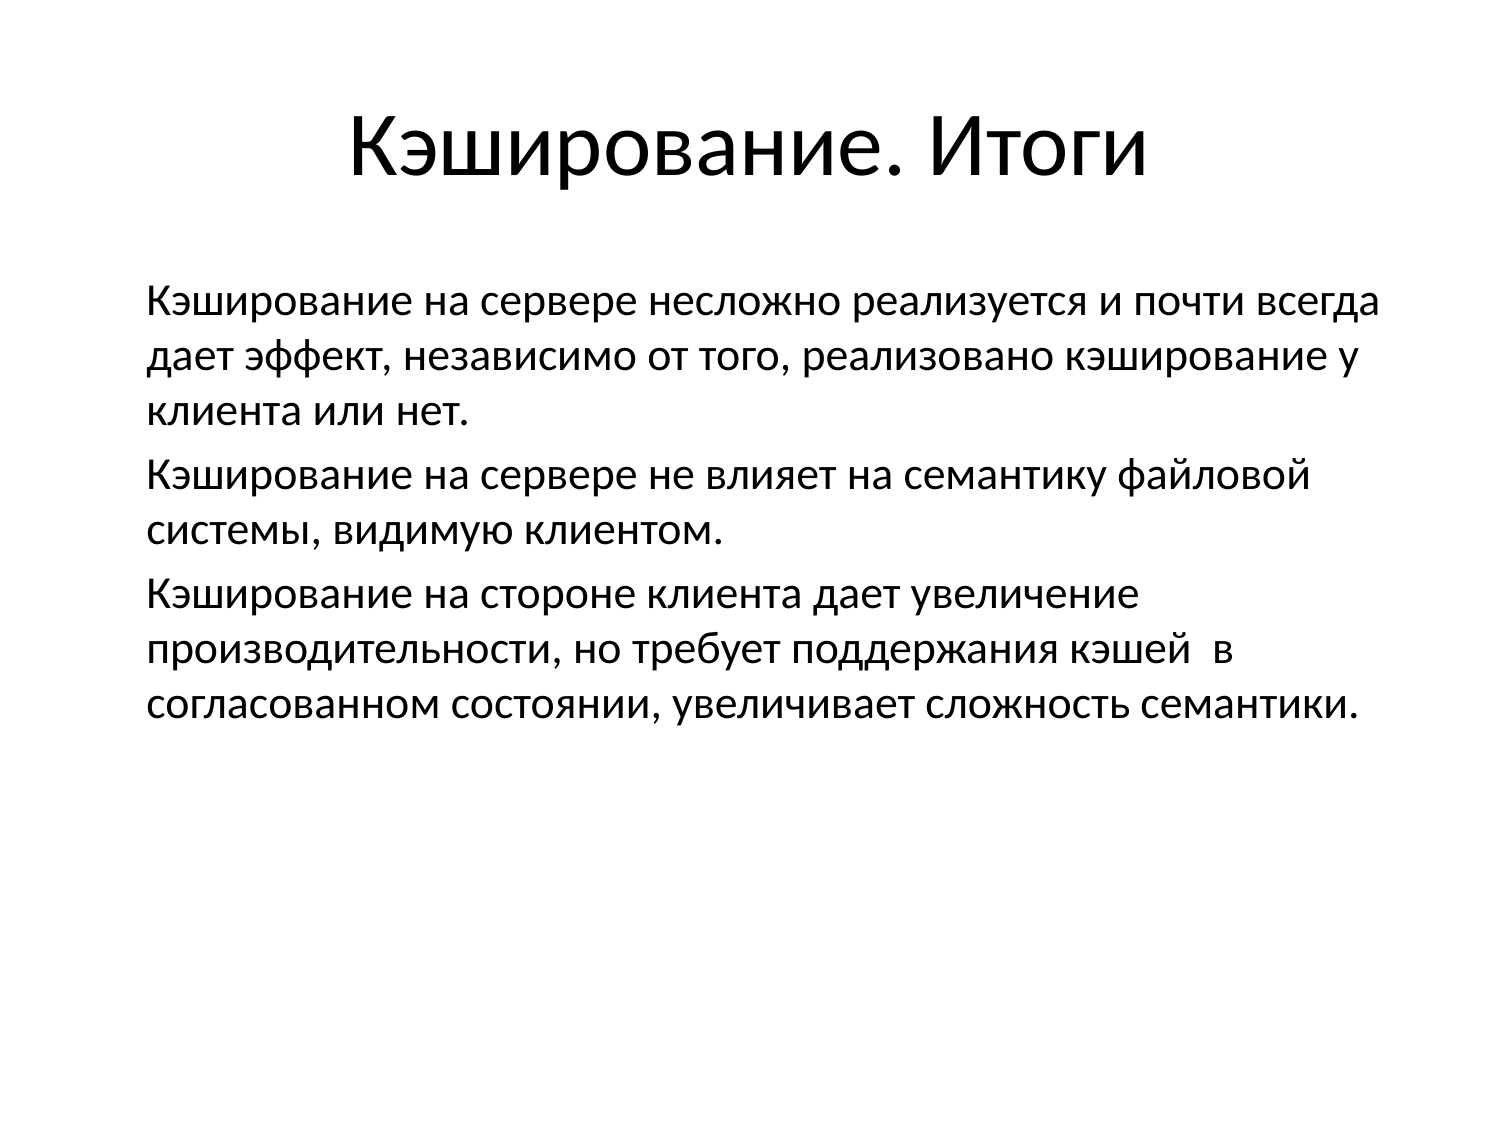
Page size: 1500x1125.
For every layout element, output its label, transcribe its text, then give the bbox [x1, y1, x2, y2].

title Кэширование. Итоги [75, 45, 1425, 233]
list Кэширование на сервере несложно реализуется и почти всегда дает эффект, независимо от того, реализовано кэширование у клиента или нет. Кэширование на сервере не влияет на семантику файловой системы, видимую клиентом. Кэширование на стороне клиента дает увеличение производительности, но требует поддержания кэшей в согласованном состоянии, увеличивает сложность семантики. [75, 262, 1425, 1005]
